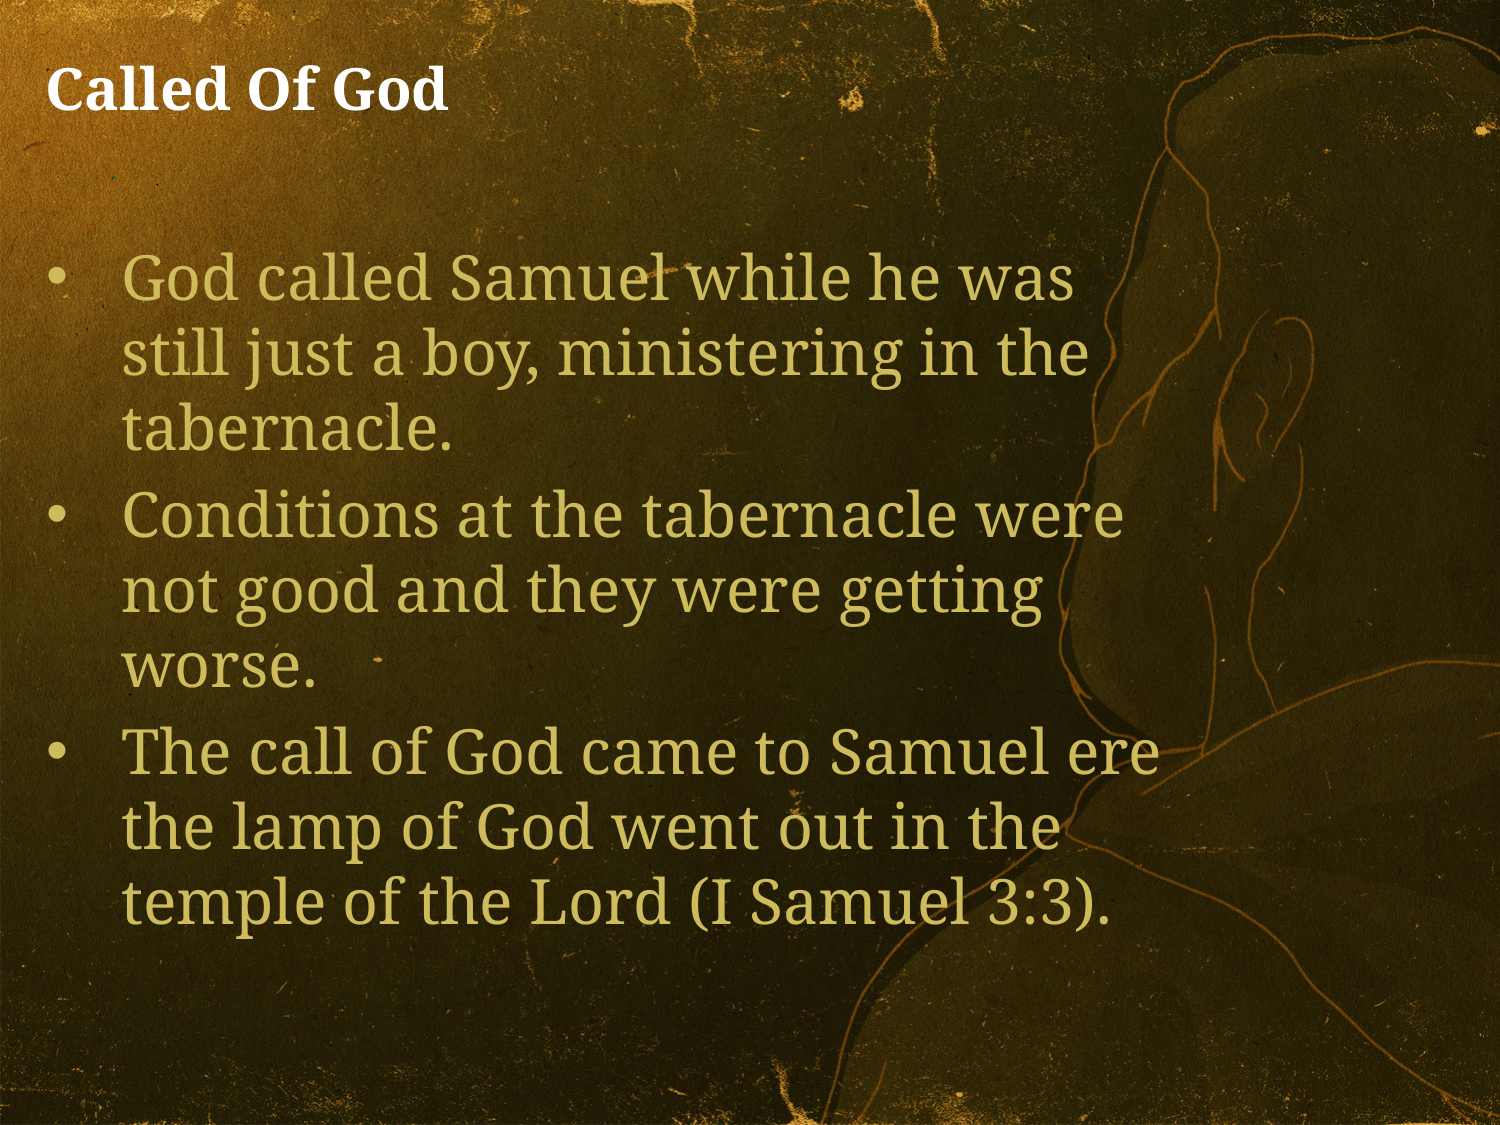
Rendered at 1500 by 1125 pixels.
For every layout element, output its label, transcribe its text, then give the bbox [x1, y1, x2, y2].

list God called Samuel while he was still just a boy, ministering in the tabernacle. Conditions at the tabernacle were not good and they were getting worse. The call of God came to Samuel ere the lamp of God went out in the temple of the Lord (I Samuel 3:3). [30, 130, 1213, 1045]
picture [0, 0, 1500, 1125]
text_box Called Of God [30, 44, 1444, 130]
